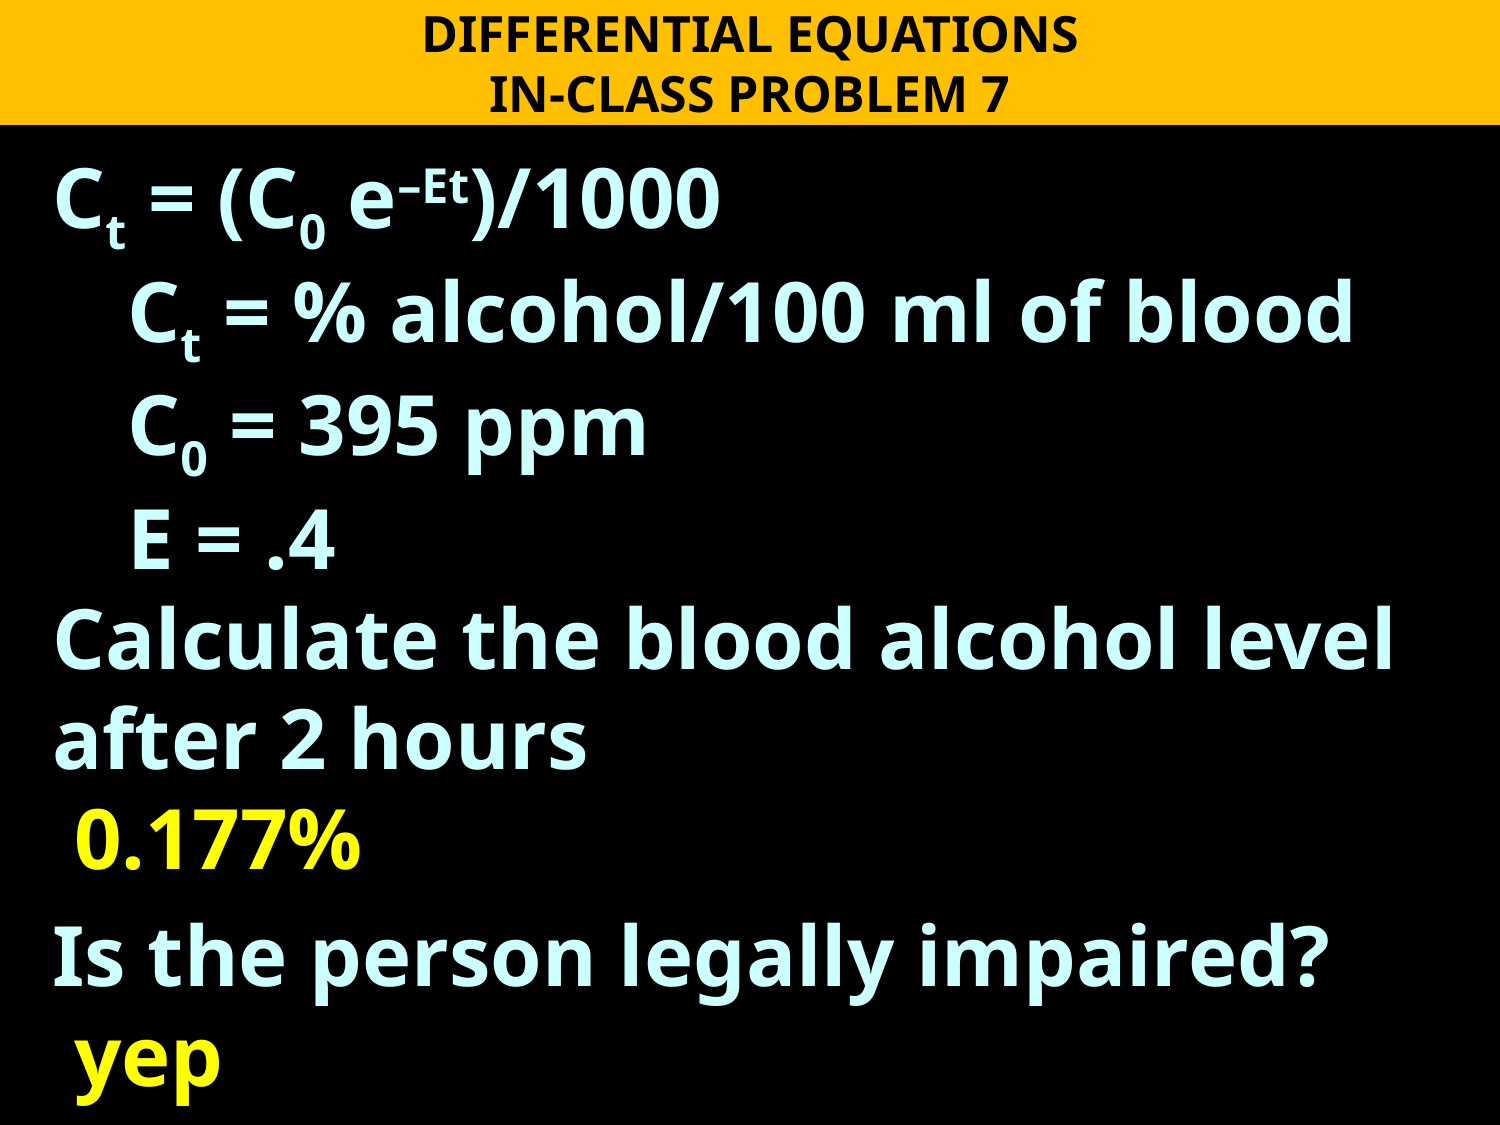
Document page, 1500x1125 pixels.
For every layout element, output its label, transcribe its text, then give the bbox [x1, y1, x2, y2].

text_box DIFFERENTIAL EQUATIONS IN-CLASS PROBLEM 7 [0, 0, 1500, 125]
list Ct = (C0 e–Et)/1000 Ct = % alcohol/100 ml of blood C0 = 395 ppm E = .4 Calculate the blood alcohol level after 2 hours 0.177% Is the person legally impaired? yep [37, 137, 1500, 1063]
